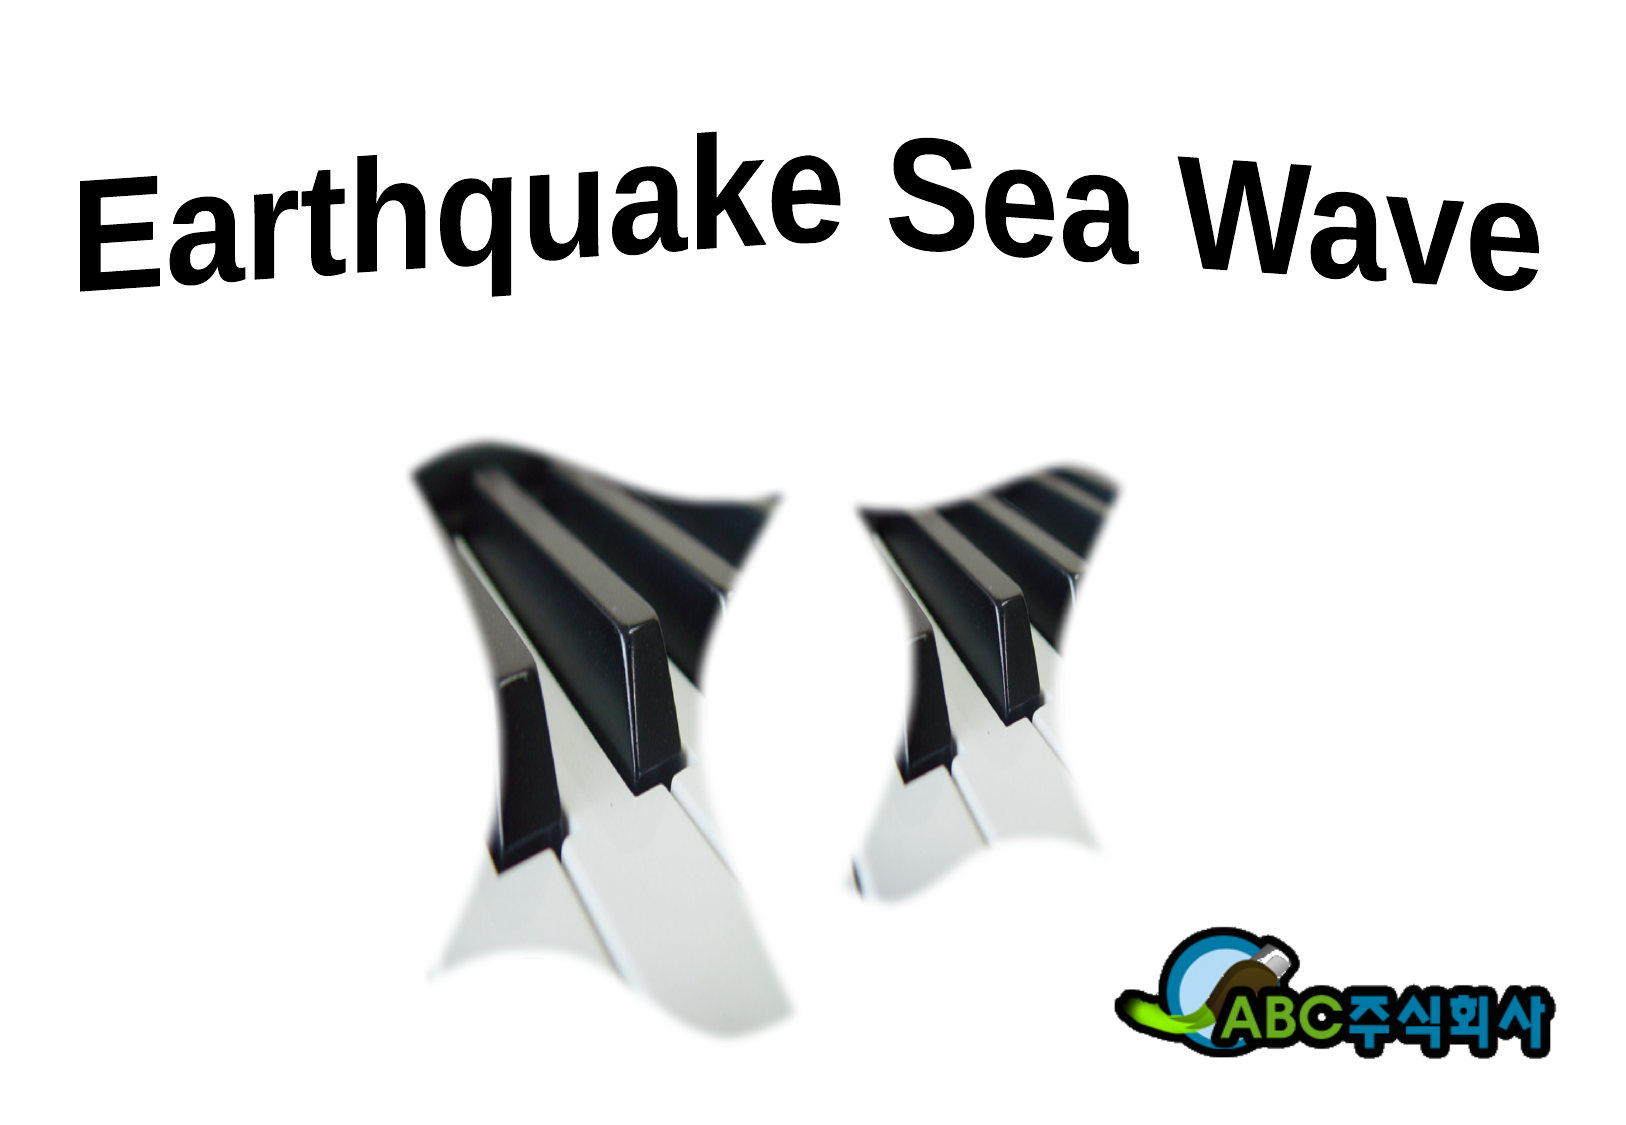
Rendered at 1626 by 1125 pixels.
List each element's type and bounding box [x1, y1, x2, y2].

text_box [421, 449, 785, 1032]
text_box [854, 473, 1111, 895]
picture [1095, 912, 1569, 1069]
